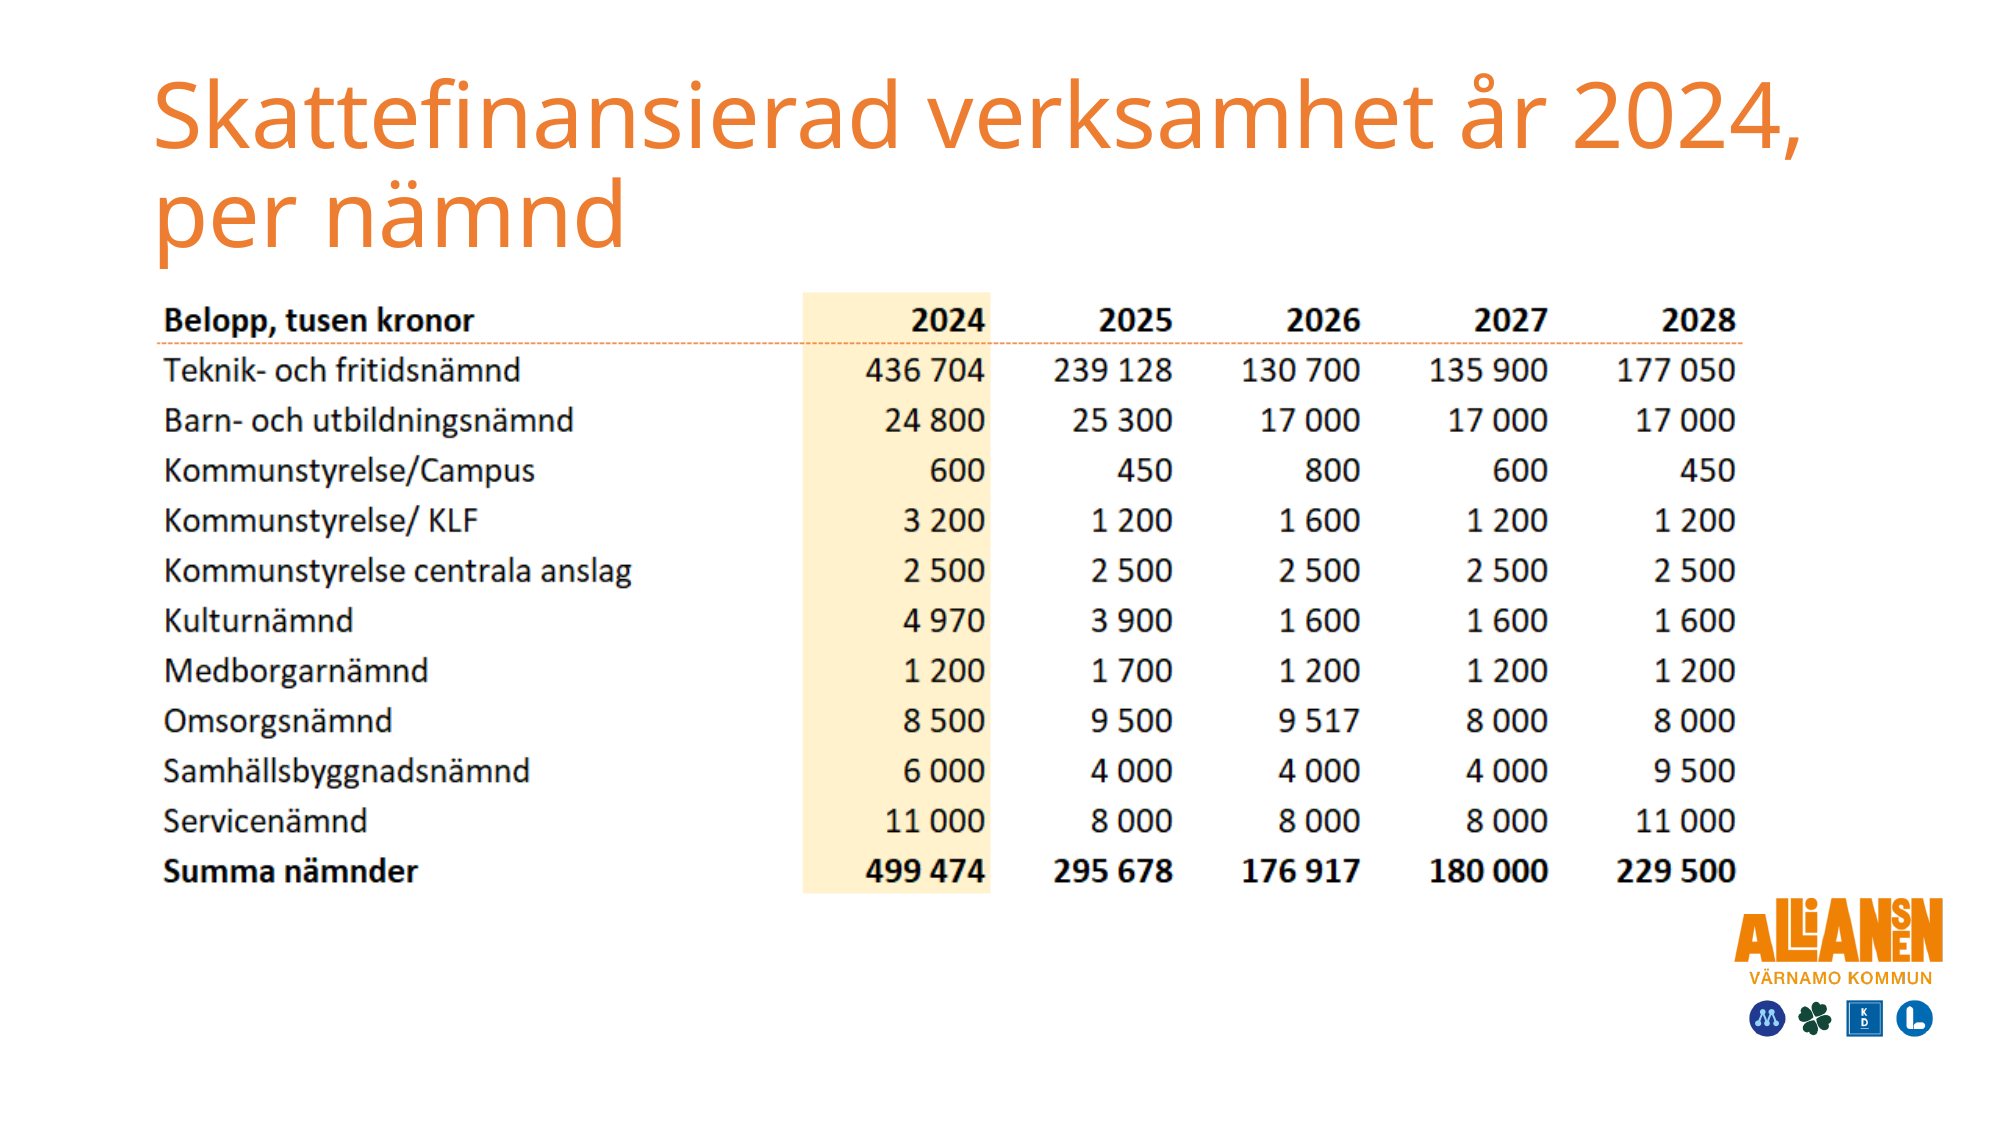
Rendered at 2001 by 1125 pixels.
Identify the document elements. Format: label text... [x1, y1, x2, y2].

title Skattefinansierad verksamhet år 2024, per nämnd [137, 59, 1863, 278]
picture [137, 277, 1966, 1097]
